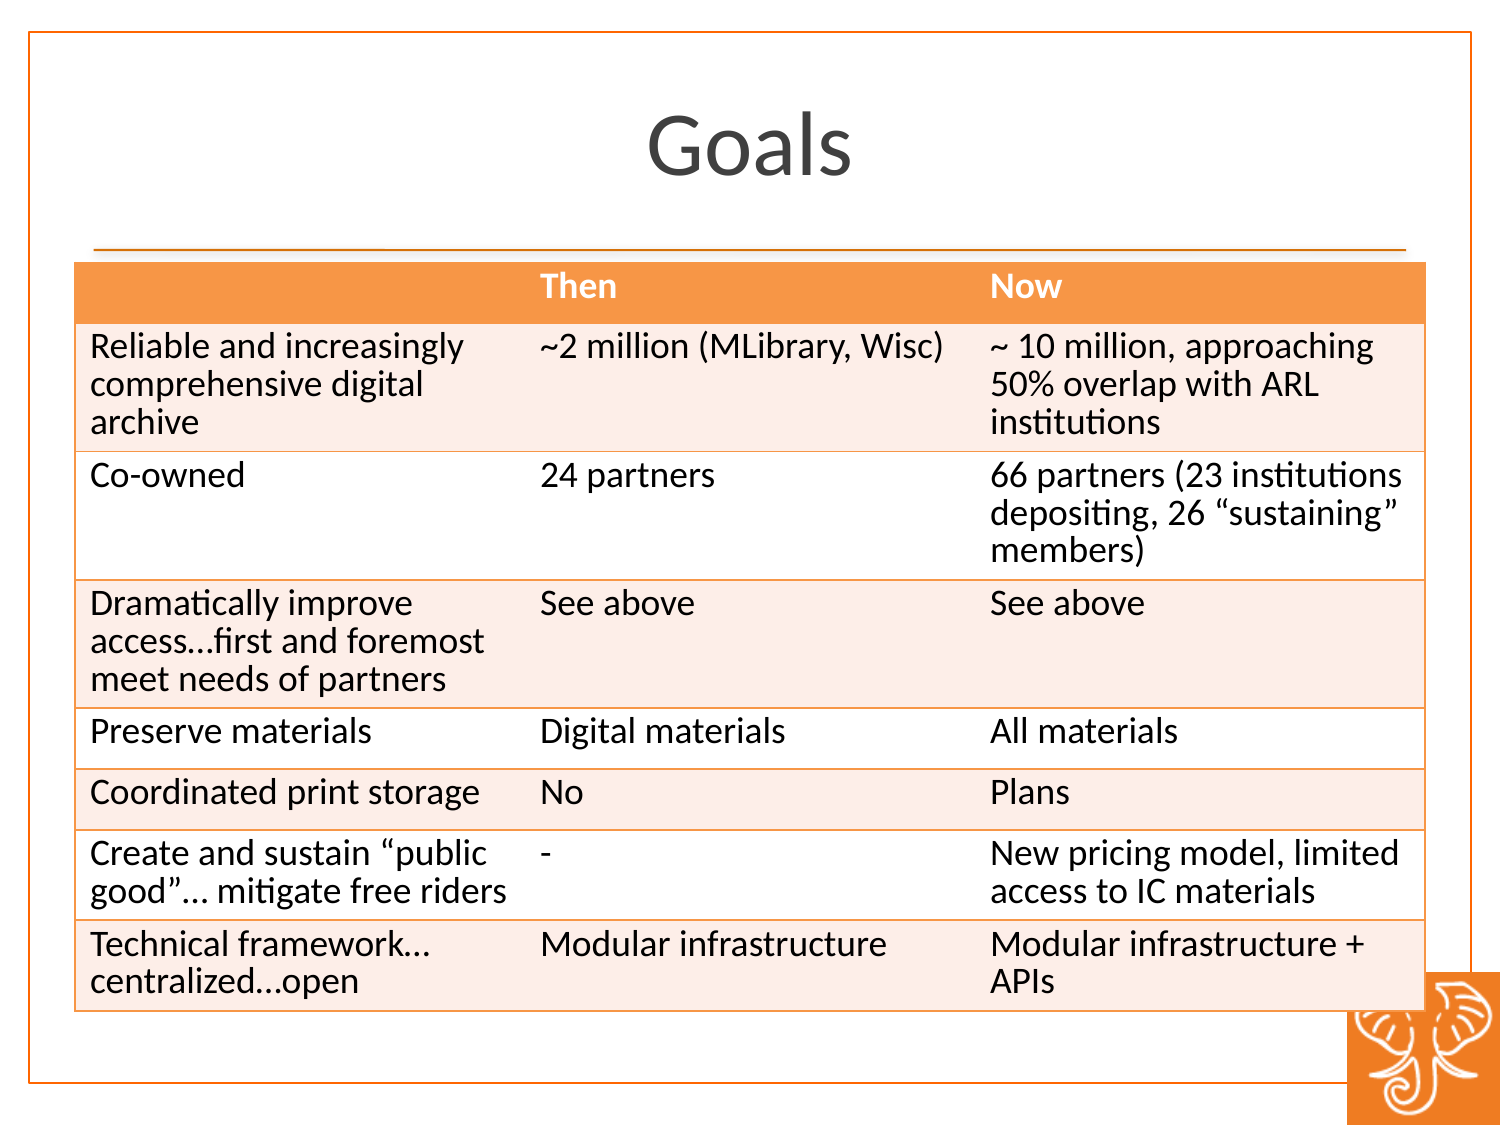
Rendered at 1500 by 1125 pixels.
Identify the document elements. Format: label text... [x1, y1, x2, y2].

table_cell Co-owned [76, 452, 525, 579]
table_cell Digital materials [525, 709, 975, 768]
table_cell Modular infrastructure [525, 921, 975, 1010]
table_cell ~ 10 million, approaching 50% overlap with ARL institutions [975, 324, 1424, 451]
table_cell See above [525, 581, 975, 707]
table_cell Plans [975, 770, 1424, 829]
title Goals [75, 45, 1425, 233]
table_cell New pricing model, limited access to IC materials [975, 831, 1424, 919]
table_header Then [525, 263, 975, 322]
table_cell See above [975, 581, 1424, 707]
table_cell All materials [975, 709, 1424, 768]
table_header Now [975, 263, 1424, 322]
table_cell - [525, 831, 975, 919]
table_cell Coordinated print storage [76, 770, 525, 829]
table_cell 66 partners (23 institutions depositing, 26 “sustaining” members) [975, 452, 1424, 579]
table_cell Technical framework…centralized…open [76, 921, 525, 1010]
table_cell Preserve materials [76, 709, 525, 768]
table_cell Create and sustain “public good”… mitigate free riders [76, 831, 525, 919]
table_cell ~2 million (MLibrary, Wisc) [525, 324, 975, 451]
table_cell Dramatically improve access…first and foremost meet needs of partners [76, 581, 525, 707]
picture [1347, 972, 1500, 1125]
table_header [76, 263, 525, 322]
table_cell Reliable and increasingly comprehensive digital archive [76, 324, 525, 451]
table_cell No [525, 770, 975, 829]
table_cell Modular infrastructure + APIs [975, 921, 1424, 1010]
table_cell 24 partners [525, 452, 975, 579]
